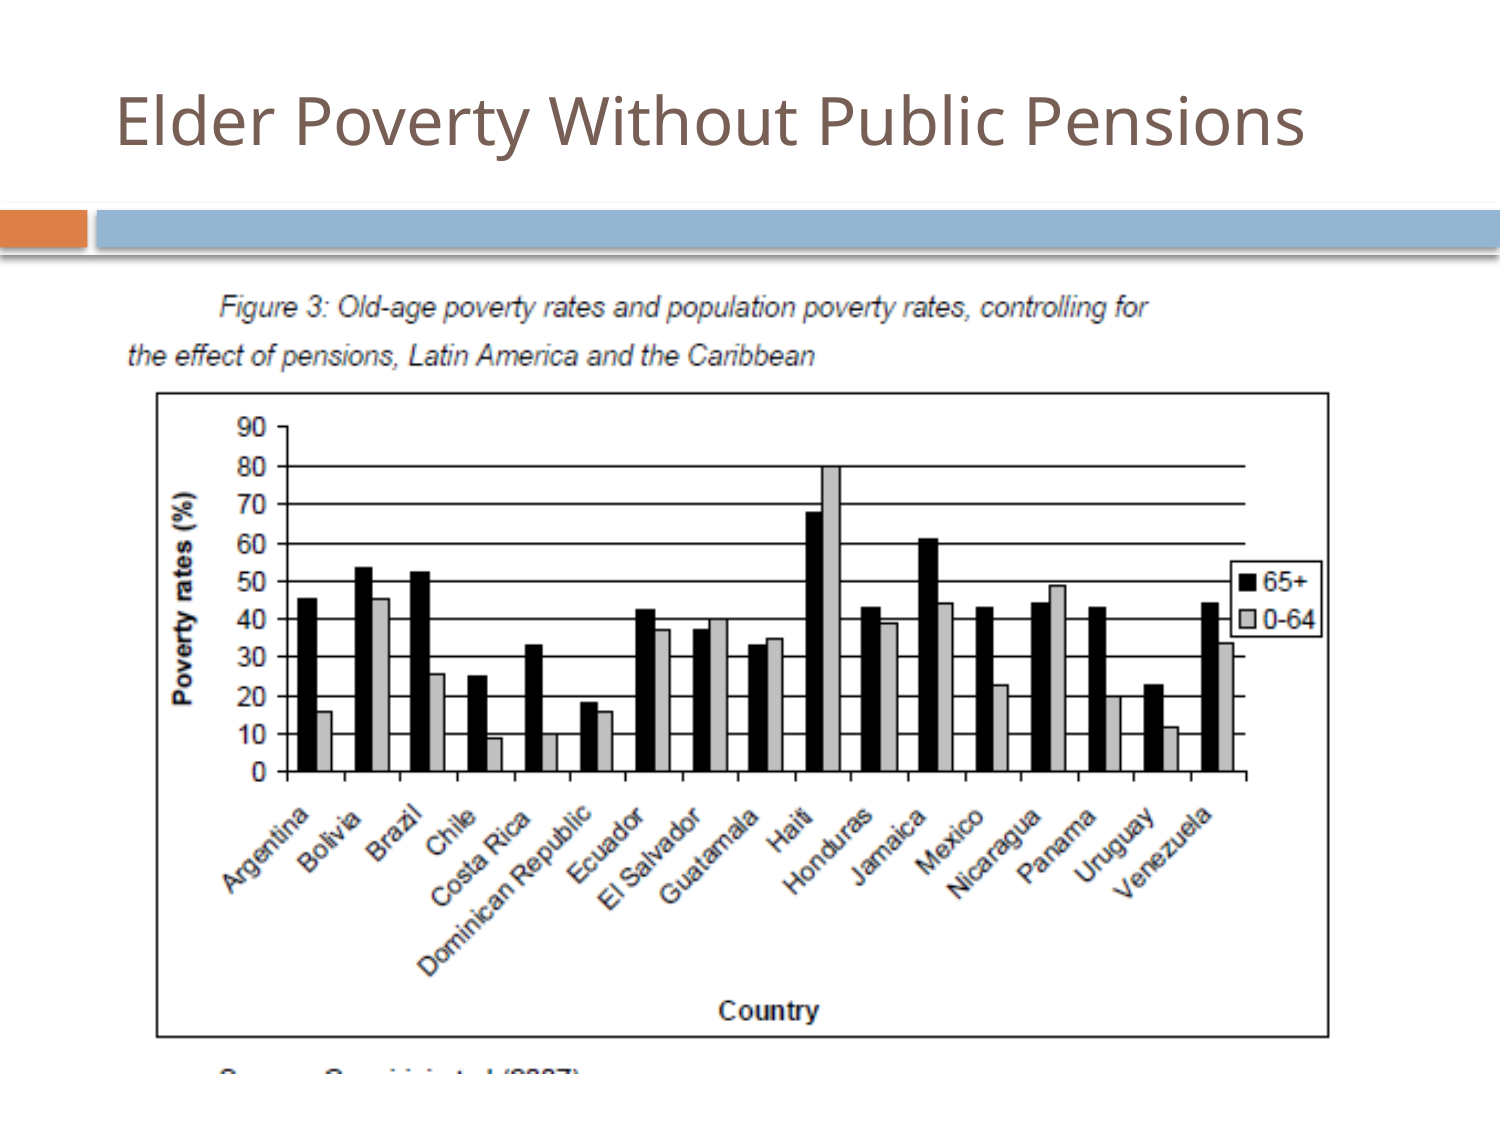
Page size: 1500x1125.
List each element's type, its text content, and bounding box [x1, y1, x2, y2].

title Elder Poverty Without Public Pensions [99, 37, 1438, 200]
picture [46, 269, 1384, 1074]
